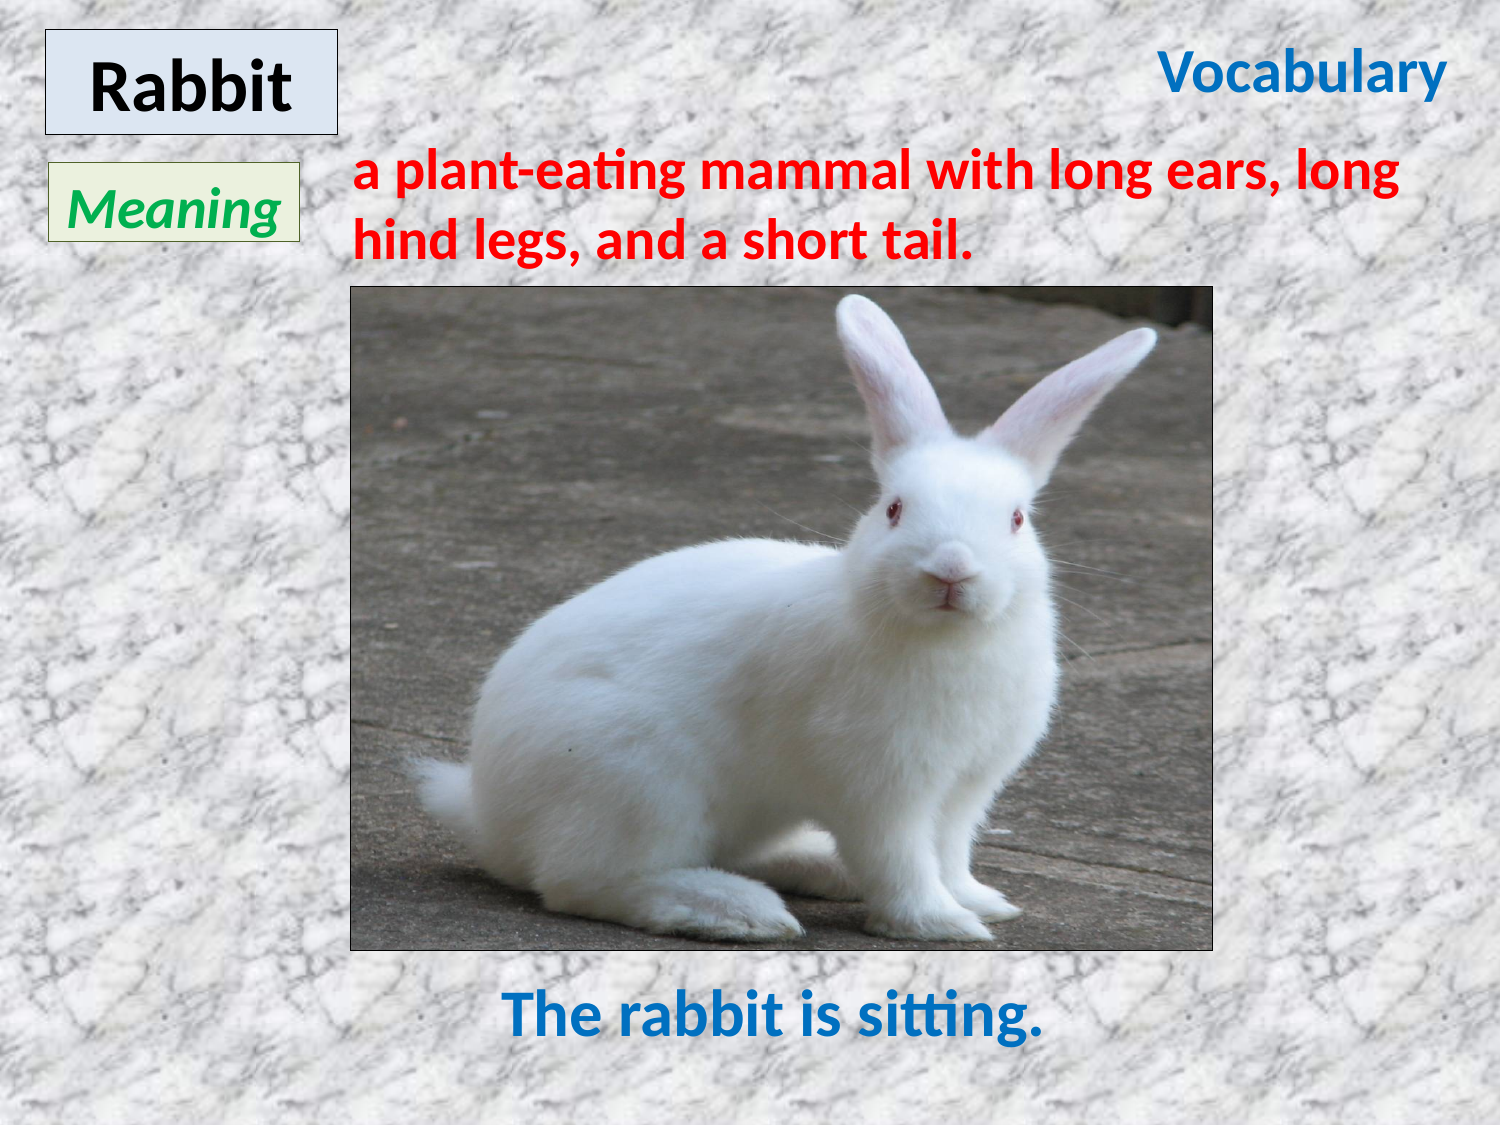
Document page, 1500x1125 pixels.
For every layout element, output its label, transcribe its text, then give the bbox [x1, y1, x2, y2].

picture [0, 0, 1500, 1125]
text_box Vocabulary [1140, 22, 1466, 121]
text_box a plant-eating mammal with long ears, long hind legs, and a short tail. [337, 123, 1466, 279]
text_box Rabbit [45, 29, 338, 135]
text_box The rabbit is sitting. [362, 962, 1200, 1058]
text_box Meaning [48, 162, 300, 242]
